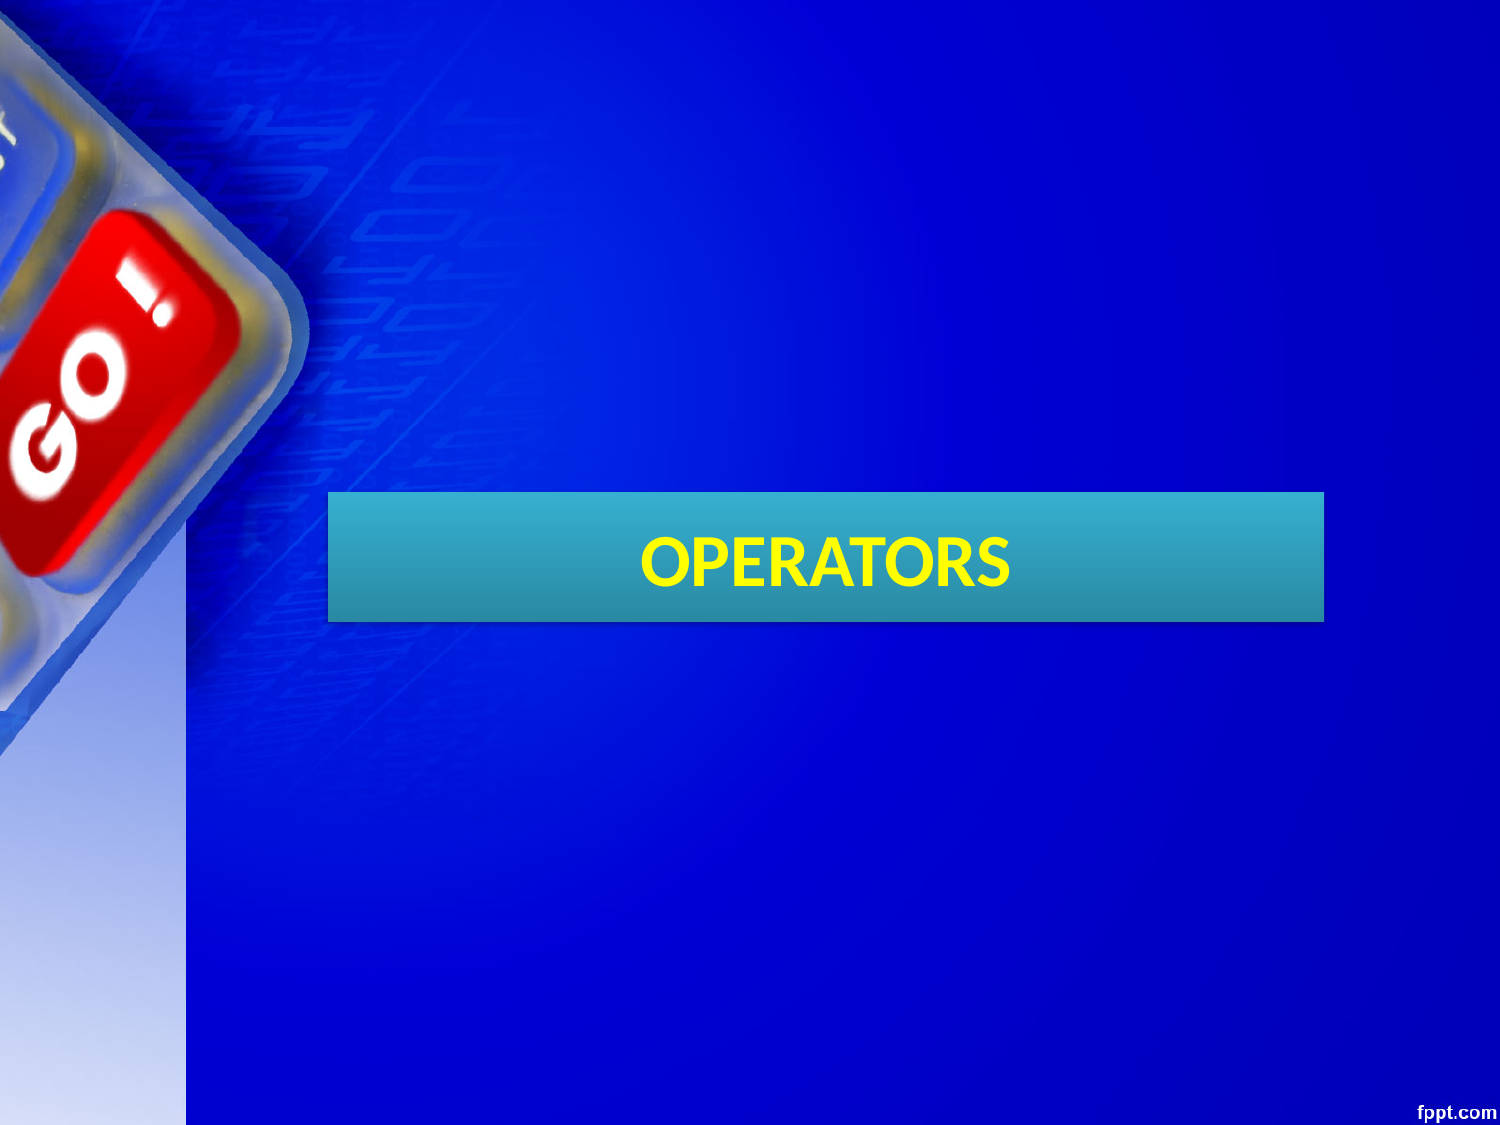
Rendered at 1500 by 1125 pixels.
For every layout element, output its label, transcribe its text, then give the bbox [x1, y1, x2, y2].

title OPERATORS [328, 492, 1325, 622]
picture [0, 0, 1500, 1125]
